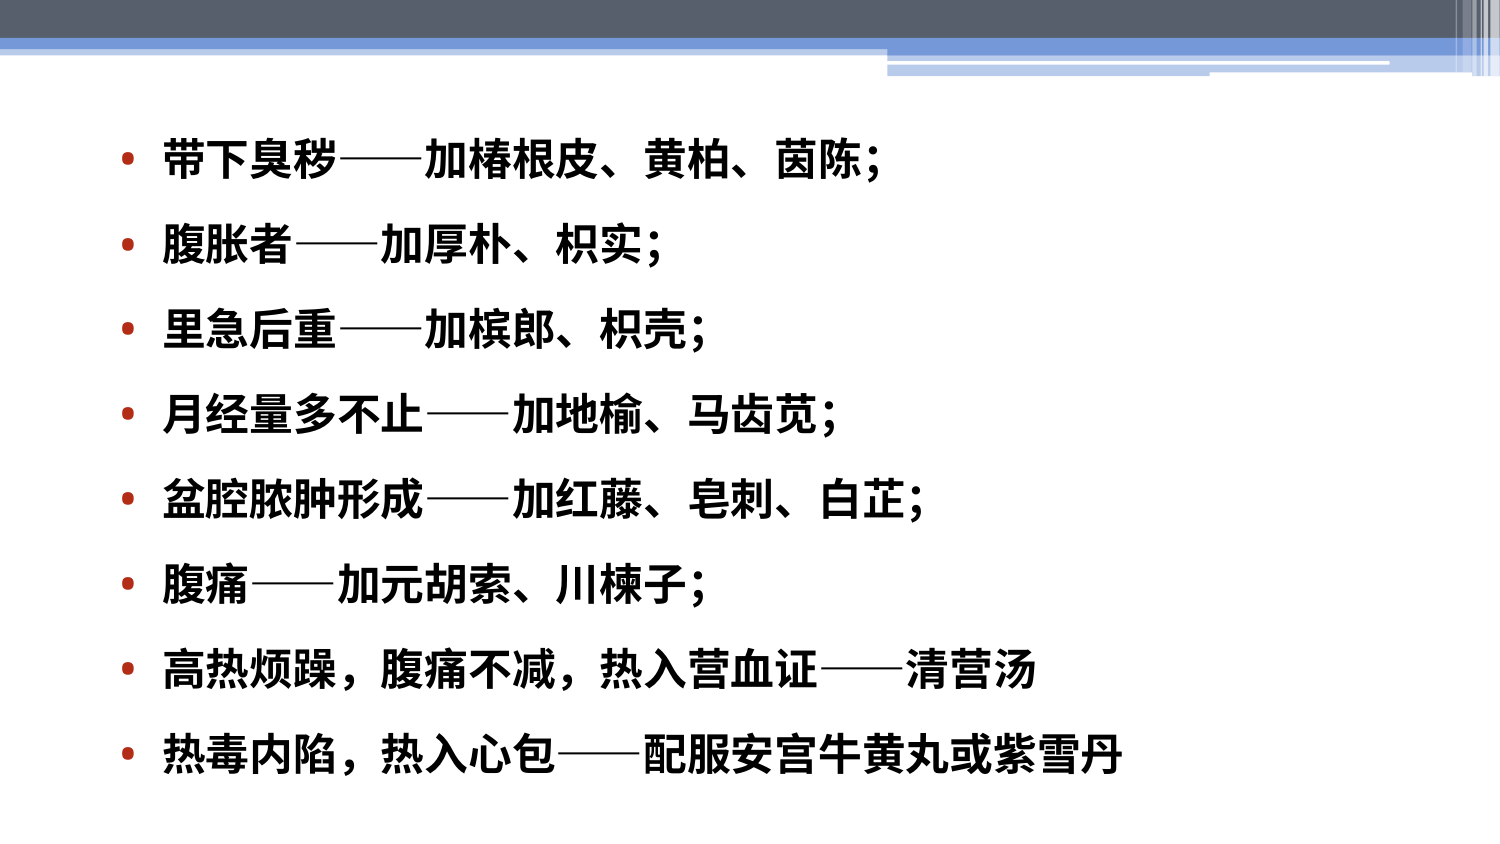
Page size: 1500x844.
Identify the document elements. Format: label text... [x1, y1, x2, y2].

list 带下臭秽——加椿根皮、黄柏、茵陈； 腹胀者——加厚朴、枳实； 里急后重——加槟郎、枳壳； 月经量多不止——加地榆、马齿苋； 盆腔脓肿形成——加红藤、皂刺、白芷； 腹痛——加元胡索、川楝子； 高热烦躁，腹痛不减，热入营血证——清营汤 热毒内陷，热入心包——配服安宫牛黄丸或紫雪丹 [87, 98, 1325, 799]
